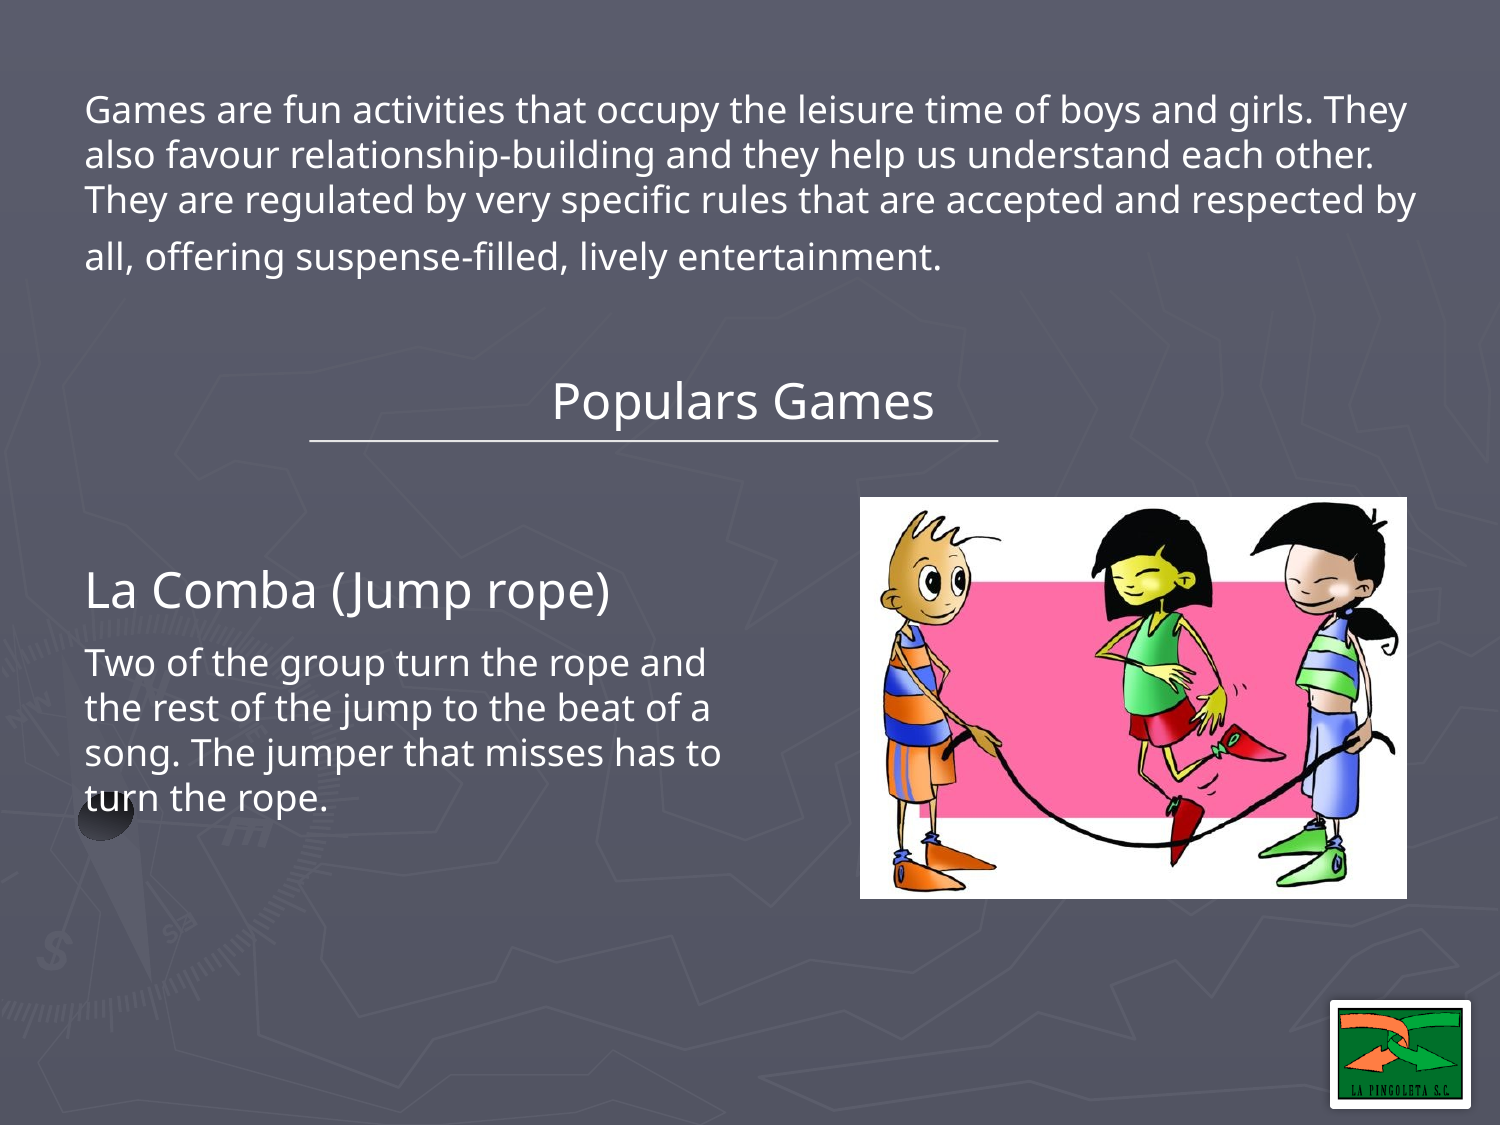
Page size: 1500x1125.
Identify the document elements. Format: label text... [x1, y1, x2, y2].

text_box La Comba (Jump rope) Two of the group turn the rope and the rest of the jump to the beat of a song. The jumper that misses has to turn the rope. [76, 550, 749, 827]
picture [860, 497, 1407, 900]
text_box Populars Games [336, 361, 1152, 437]
text_box Games are fun activities that occupy the leisure time of boys and girls. They also favour relationship-building and they help us understand each other. They are regulated by very specific rules that are accepted and respected by all, offering suspense-filled, lively entertainment. [76, 78, 1447, 289]
picture [1335, 1005, 1466, 1104]
